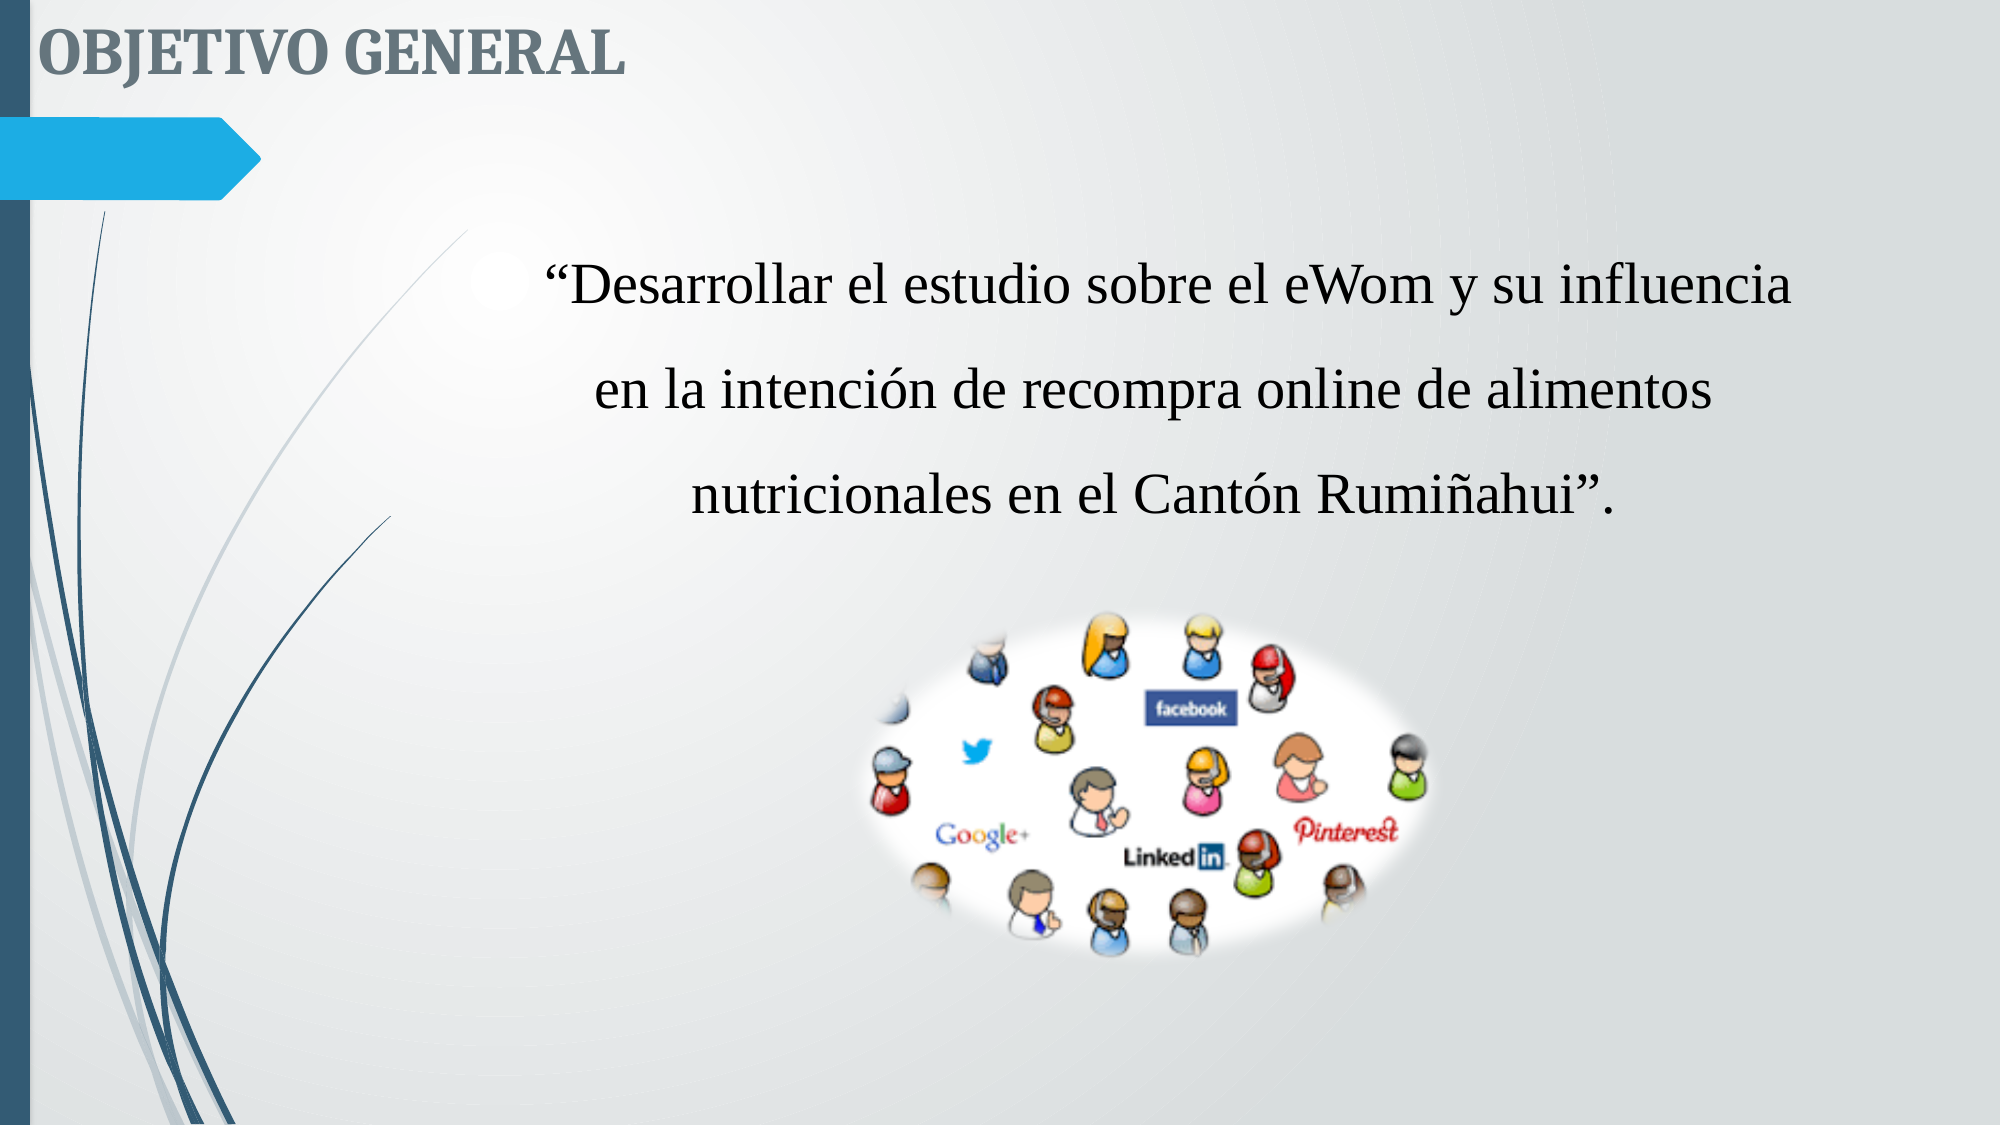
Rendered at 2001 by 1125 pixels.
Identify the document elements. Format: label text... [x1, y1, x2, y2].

title OBJETIVO GENERAL [23, 0, 786, 96]
text_box “Desarrollar el estudio sobre el eWom y su influencia en la intención de recompra online de alimentos nutricionales en el Cantón Rumiñahui”. [472, 202, 1836, 533]
picture [842, 601, 1450, 970]
